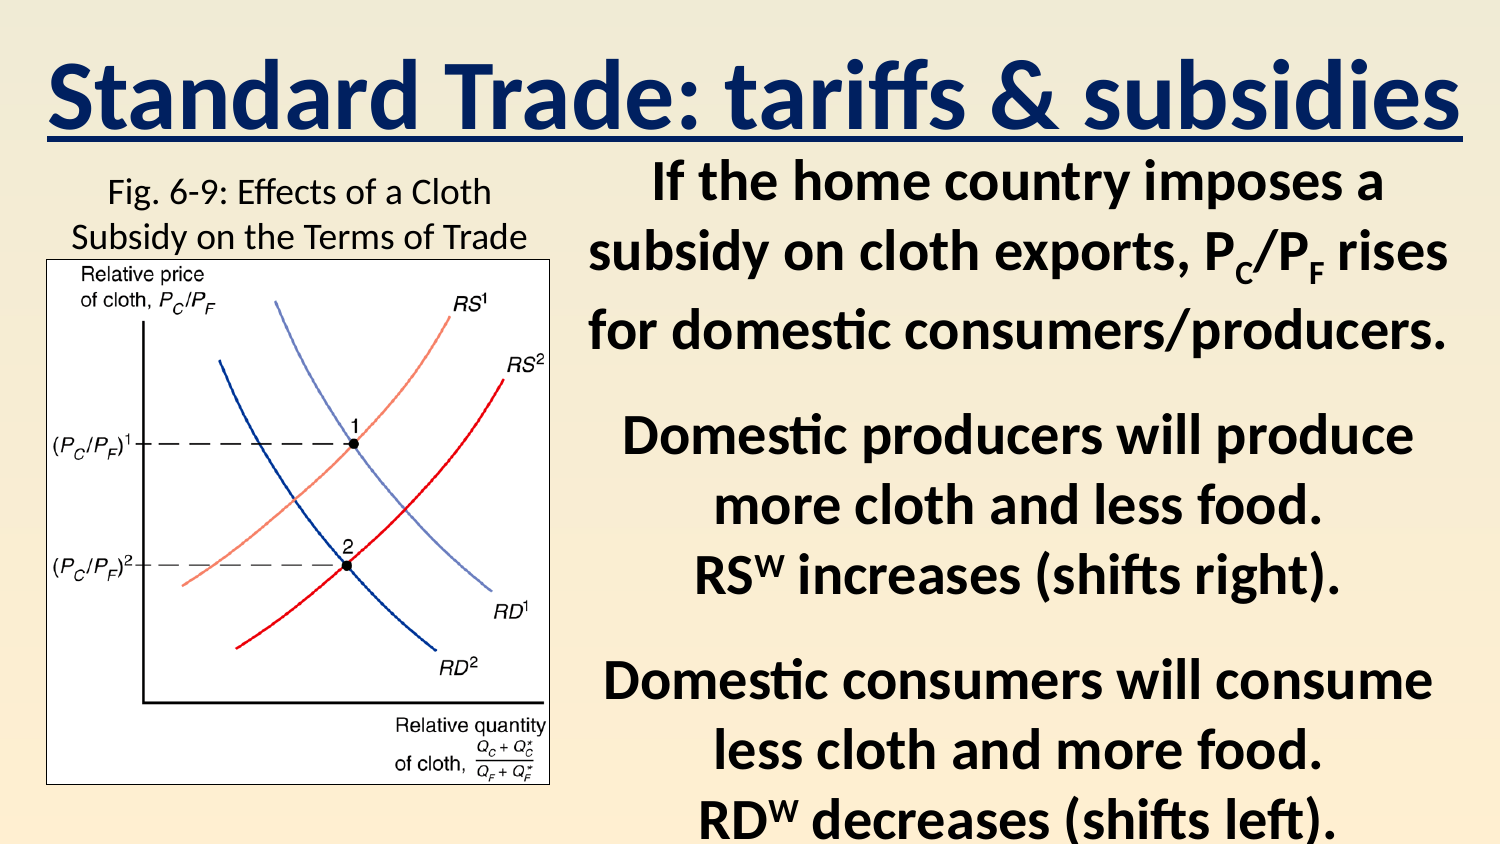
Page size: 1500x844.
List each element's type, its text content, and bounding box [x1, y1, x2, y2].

text_box Standard Trade: tariffs & subsidies [32, 21, 1479, 157]
text_box Fig. 6-9: Effects of a Cloth Subsidy on the Terms of Trade [50, 159, 550, 257]
picture [46, 259, 551, 785]
text_box If the home country imposes a subsidy on cloth exports, PC/PF rises for domestic consumers/producers. Domestic producers will produce more cloth and less food. RSW increases (shifts right). Domestic consumers will consume less cloth and more food. RDW decreases (shifts left). [562, 134, 1475, 844]
